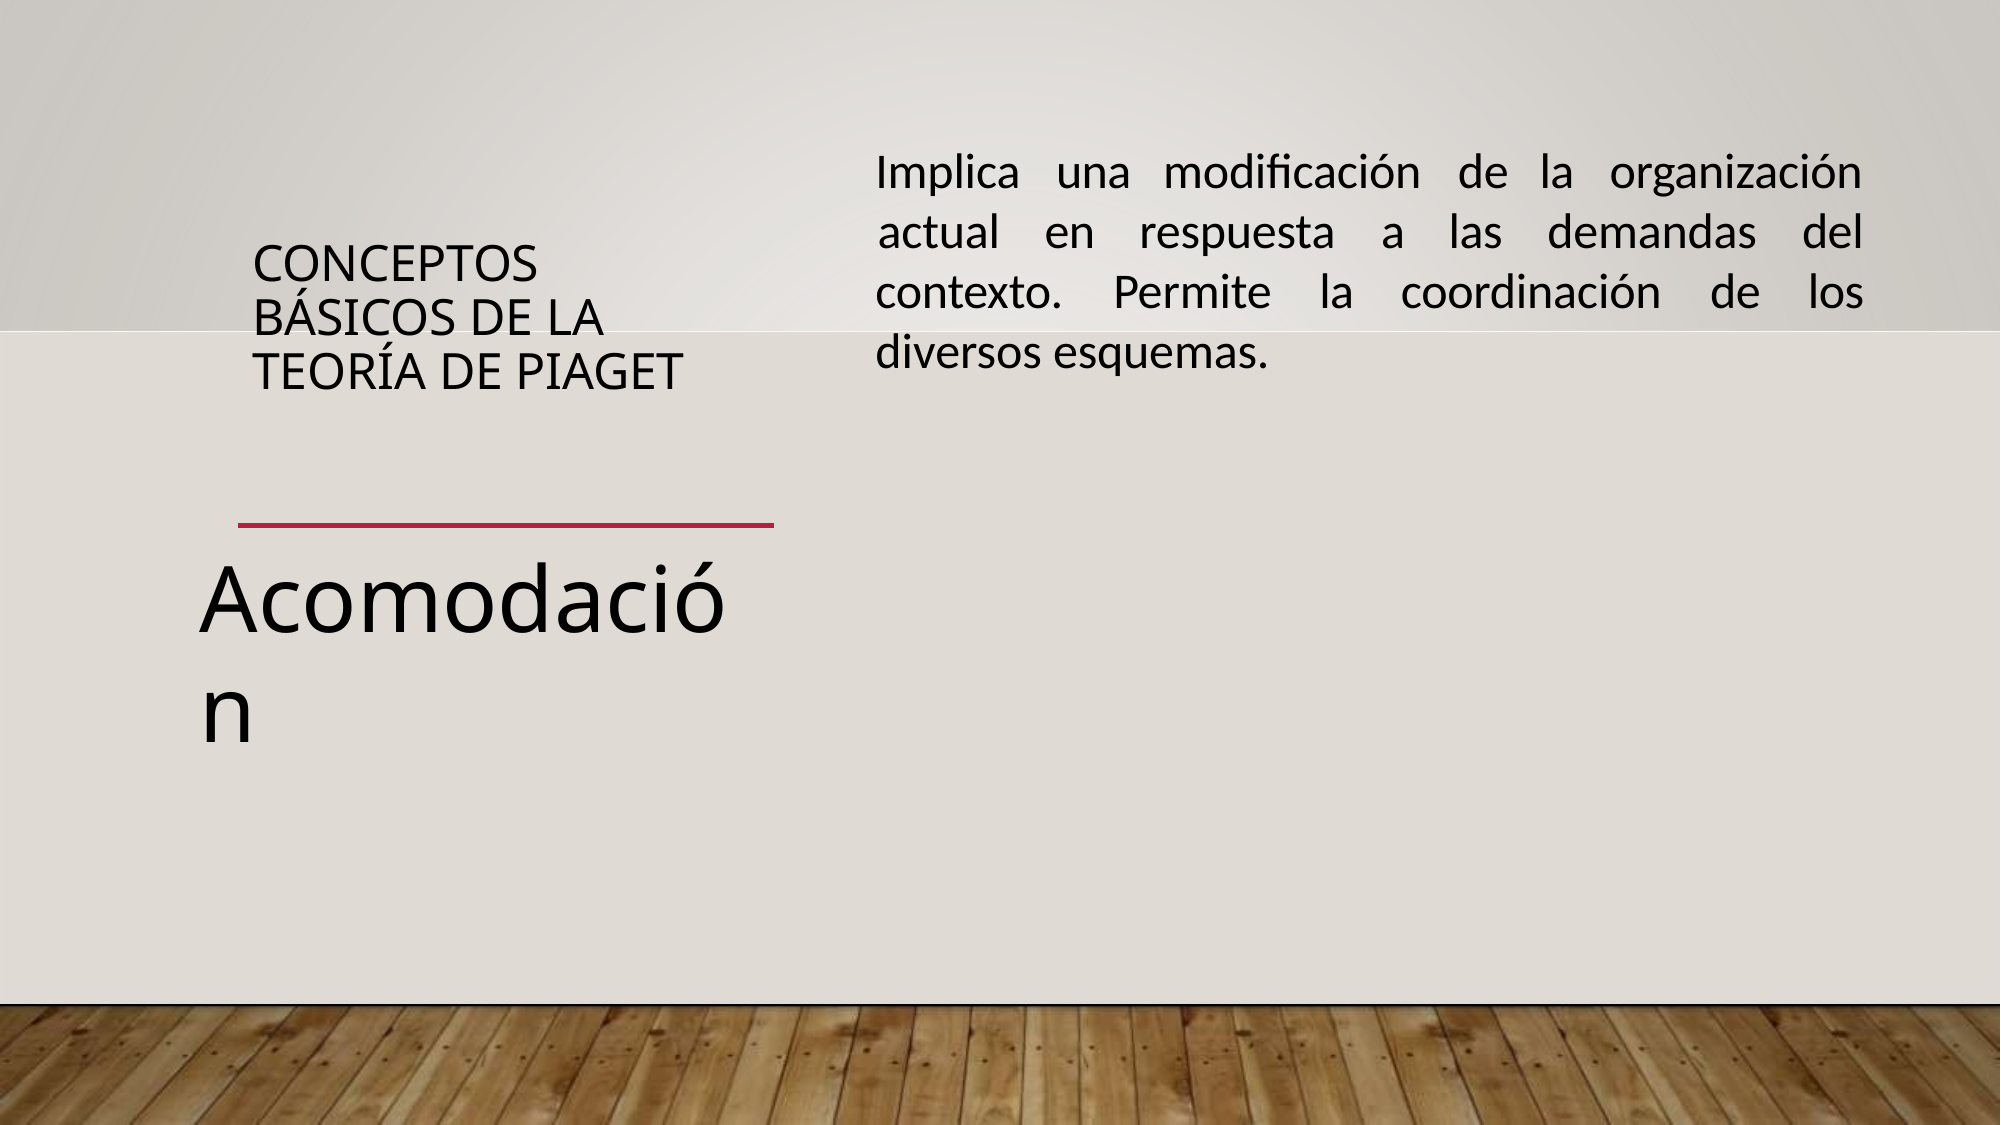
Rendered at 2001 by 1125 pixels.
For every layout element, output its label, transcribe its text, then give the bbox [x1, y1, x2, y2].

text_box Acomodación [197, 538, 762, 761]
text_box contexto. Permite la coordinación de diversos esquemas. [873, 256, 1762, 379]
text_box CONCEPTOS BÁSICOS DE LA TEORÍA DE PIAGET [249, 228, 742, 400]
text_box modificación de [1161, 136, 1510, 196]
text_box la organización [1537, 136, 1866, 199]
picture [0, 0, 2000, 1004]
picture [0, 1007, 2000, 1125]
title Implica una [873, 136, 1133, 196]
text_box actual en respuesta a las demandas del los [873, 196, 1865, 319]
